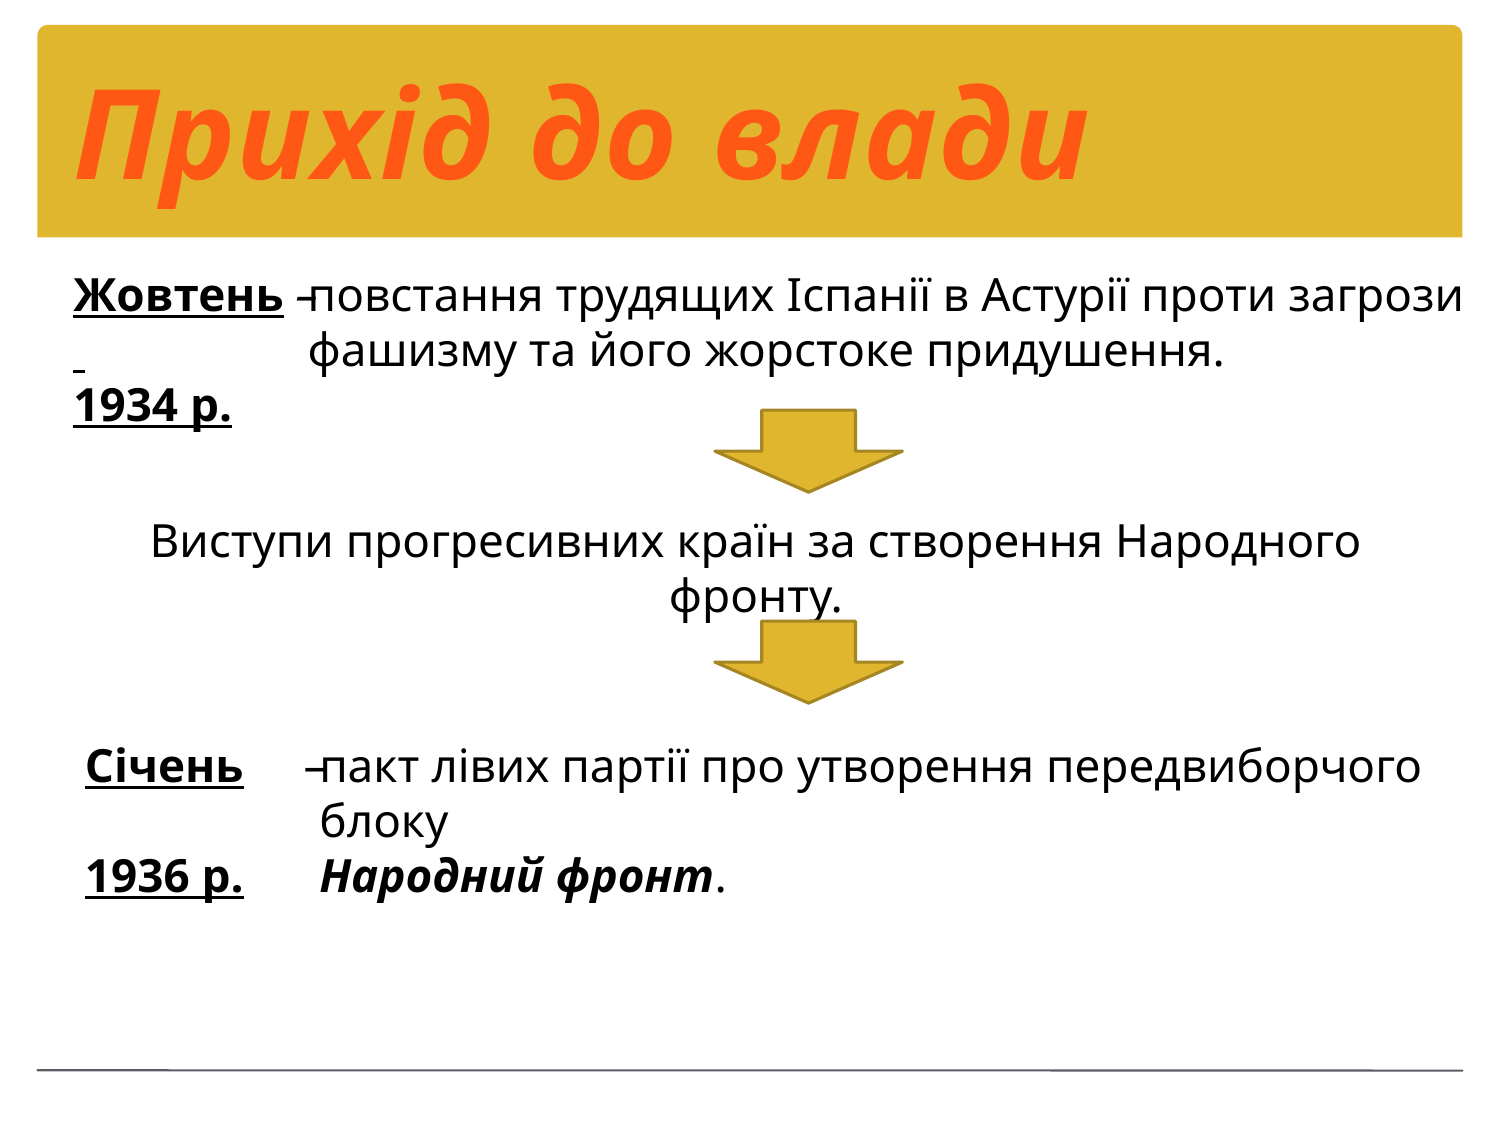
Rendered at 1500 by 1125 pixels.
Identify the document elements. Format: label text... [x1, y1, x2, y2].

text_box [58, 257, 1500, 385]
text_box [713, 408, 904, 494]
text_box [713, 619, 904, 705]
text_box Прихід до влади [58, 46, 1374, 212]
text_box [70, 729, 1500, 856]
text_box Виступи прогресивних країн за створення Народного фронту. [46, 503, 1465, 629]
